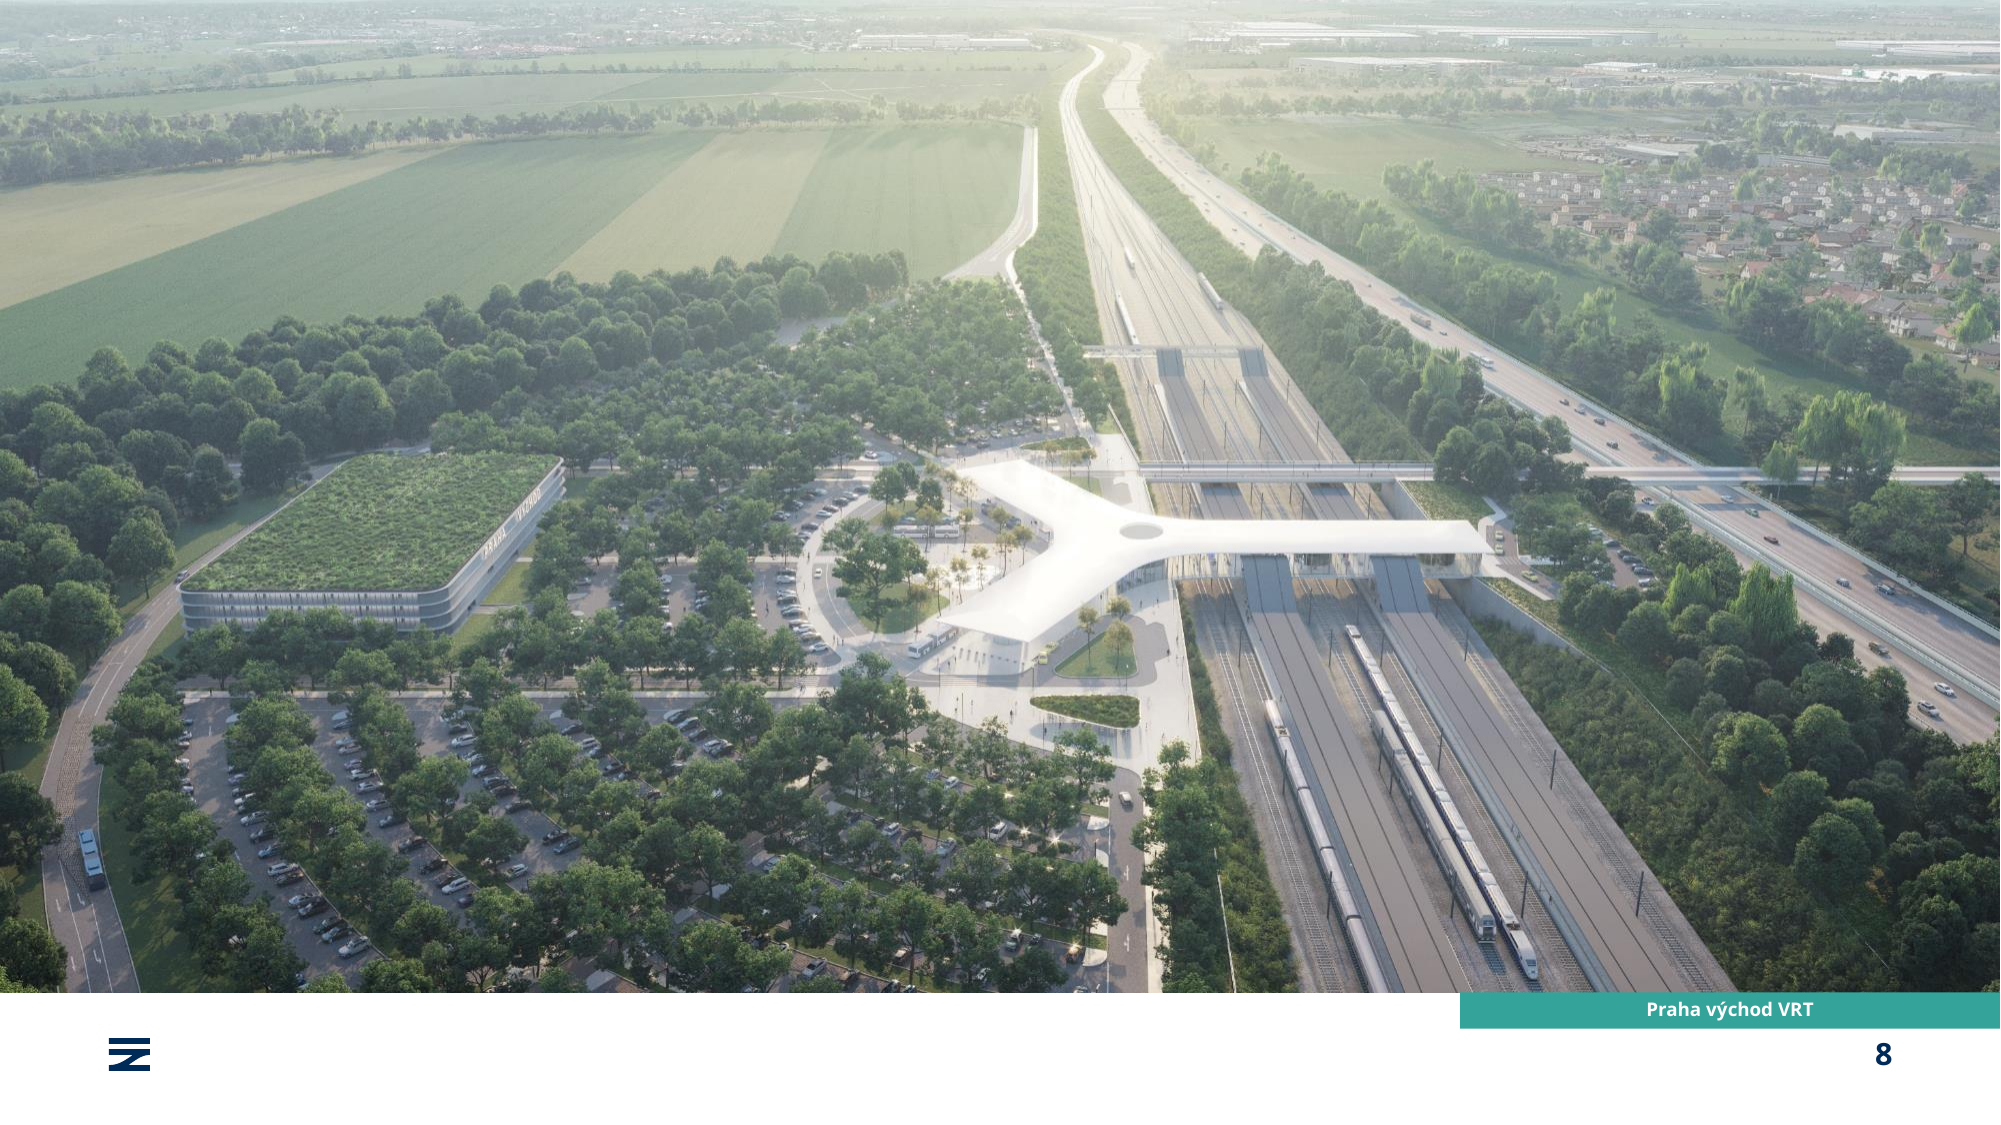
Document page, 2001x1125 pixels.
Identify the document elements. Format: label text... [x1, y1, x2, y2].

slide_number 8 [1787, 1037, 1893, 1075]
picture [0, 0, 2000, 993]
text_box Praha východ VRT [1458, 1004, 2000, 1031]
